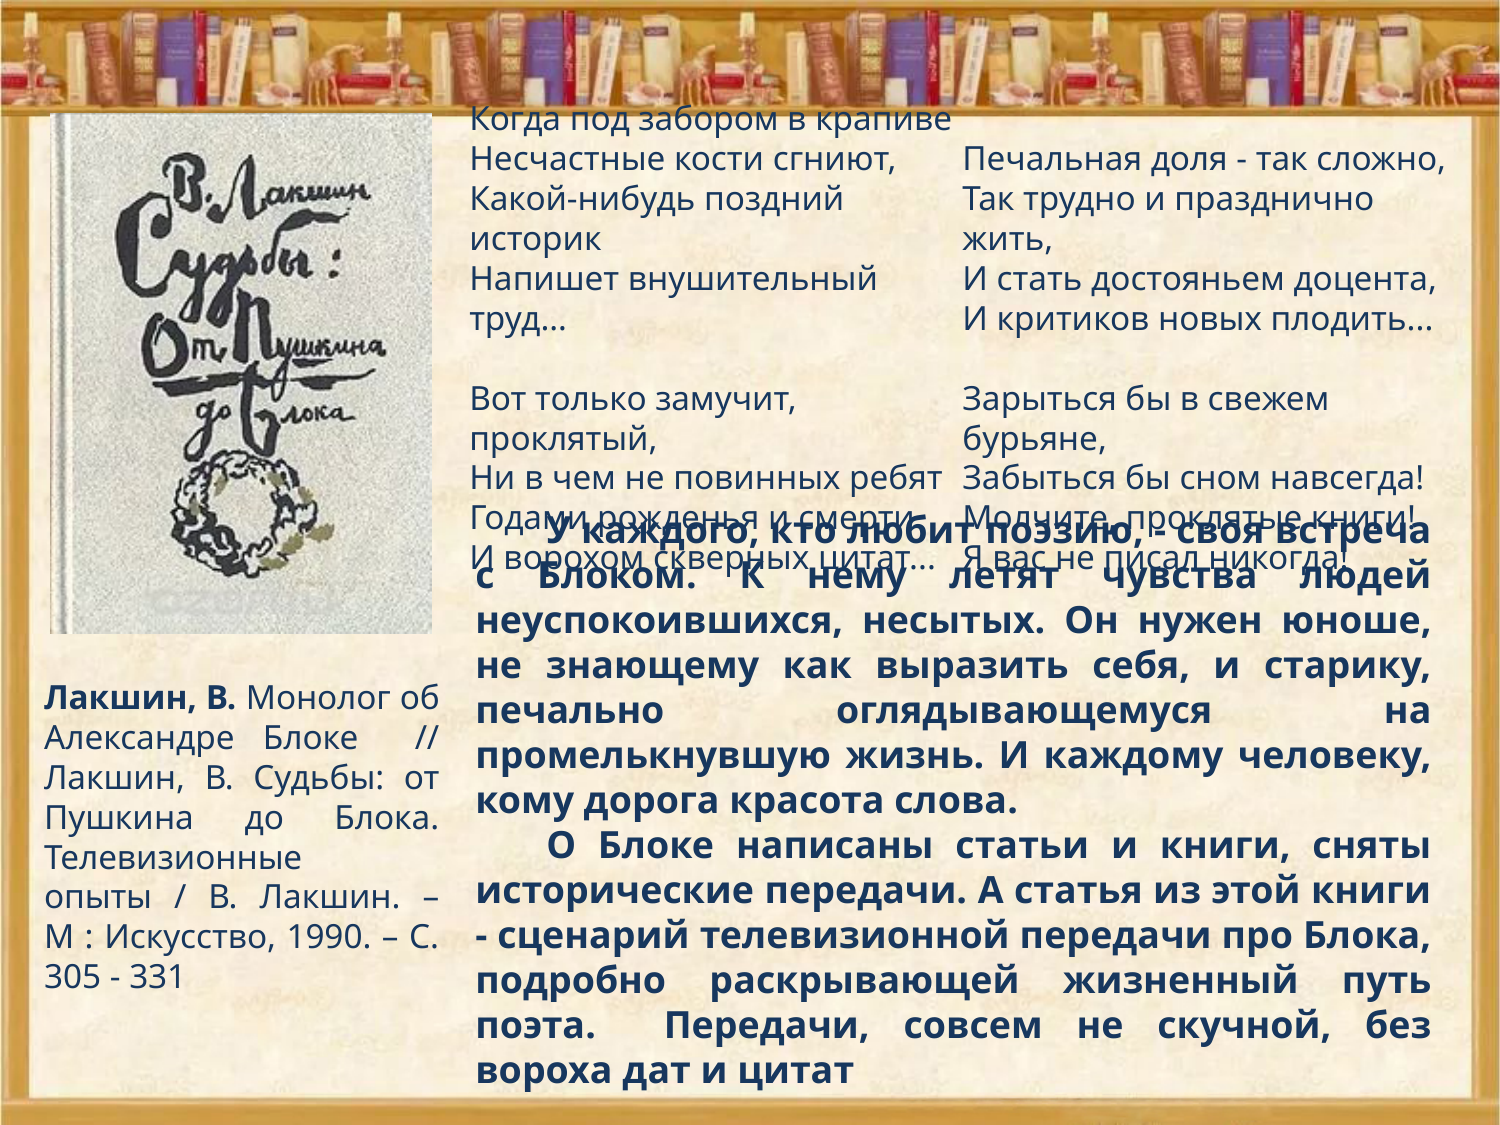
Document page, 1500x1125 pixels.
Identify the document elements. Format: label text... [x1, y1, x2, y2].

text_box Лакшин, В. Монолог об Александре Блоке // Лакшин, В. Судьбы: от Пушкина до Блока. Телевизионные опыты / В. Лакшин. – М : Искусство, 1990. – С. 305 - 331 [29, 668, 455, 1003]
picture [0, 0, 1500, 1125]
text_box У каждого, кто любит поэзию, - своя встреча с Блоком. К нему летят чувства людей неуспокоившихся, несытых. Он нужен юноше, не знающему как выразить себя, и старику, печально оглядывающемуся на промелькнувшую жизнь. И каждому человеку, кому дорога красота слова. О Блоке написаны статьи и книги, сняты исторические передачи. А статья из этой книги - сценарий телевизионной передачи про Блока, подробно раскрывающей жизненный путь поэта. Передачи, совсем не скучной, без вороха дат и цитат [460, 499, 1447, 1099]
text_box Когда под забором в крапиве Несчастные кости сгниют, Какой-нибудь поздний историк Напишет внушительный труд… Вот только замучит, проклятый, Ни в чем не повинных ребят Годами рожденья и смерти И ворохом скверных цитат... Печальная доля - так сложно, Так трудно и празднично жить, И стать достояньем доцента, И критиков новых плодить... Зарыться бы в свежем бурьяне, Забыться бы сном навсегда! Молчите, проклятые книги! Я вас не писал никогда! [454, 89, 1471, 634]
